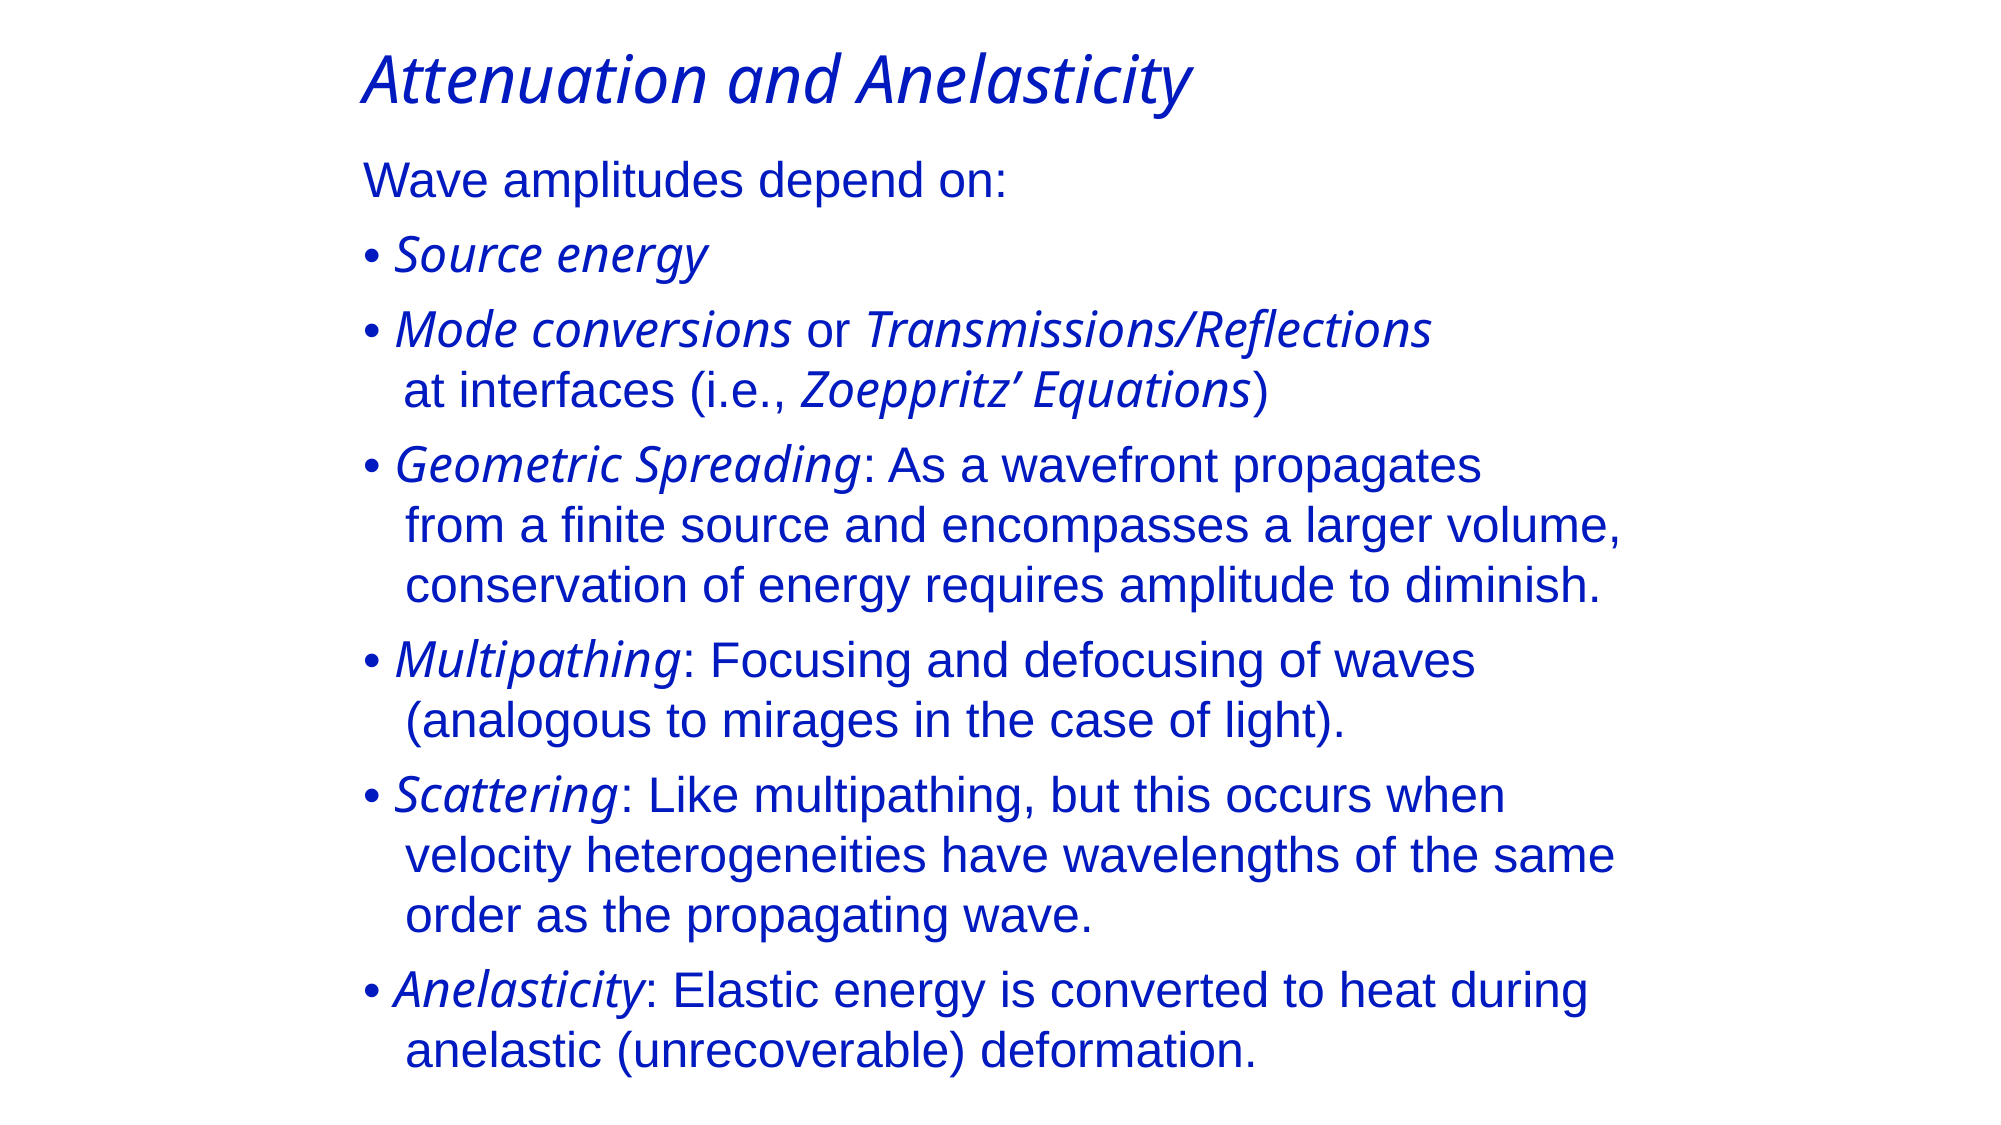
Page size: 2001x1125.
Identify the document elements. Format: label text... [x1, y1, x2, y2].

text_box Attenuation and Anelasticity Wave amplitudes depend on: • Source energy • Mode conversions or Transmissions/Reflections at interfaces (i.e., Zoeppritz’ Equations) • Geometric Spreading: As a wavefront propagates from a finite source and encompasses a larger volume, conservation of energy requires amplitude to diminish. • Multipathing: Focusing and defocusing of waves (analogous to mirages in the case of light). • Scattering: Like multipathing, but this occurs when velocity heterogeneities have wavelengths of the same order as the propagating wave. • Anelasticity: Elastic energy is converted to heat during anelastic (unrecoverable) deformation. [348, 29, 1652, 1085]
